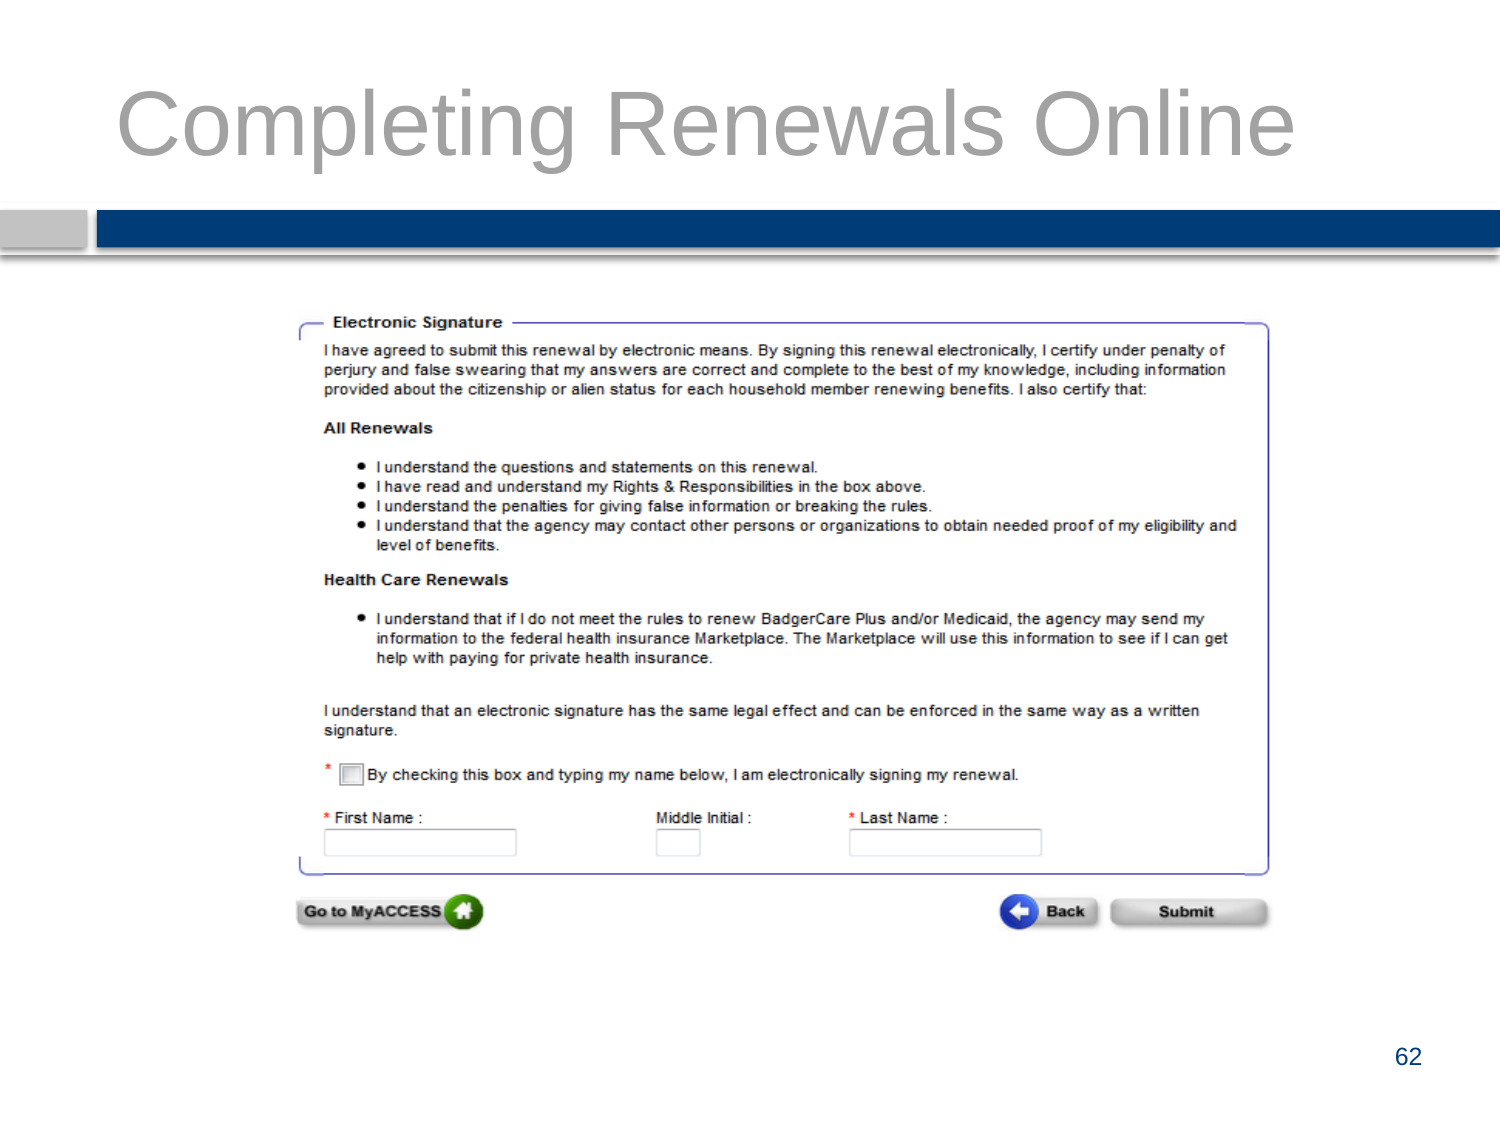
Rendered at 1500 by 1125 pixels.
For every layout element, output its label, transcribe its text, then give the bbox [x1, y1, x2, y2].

picture [287, 307, 1288, 951]
title Completing Renewals Online [100, 37, 1438, 200]
slide_number 62 [1362, 1025, 1438, 1085]
